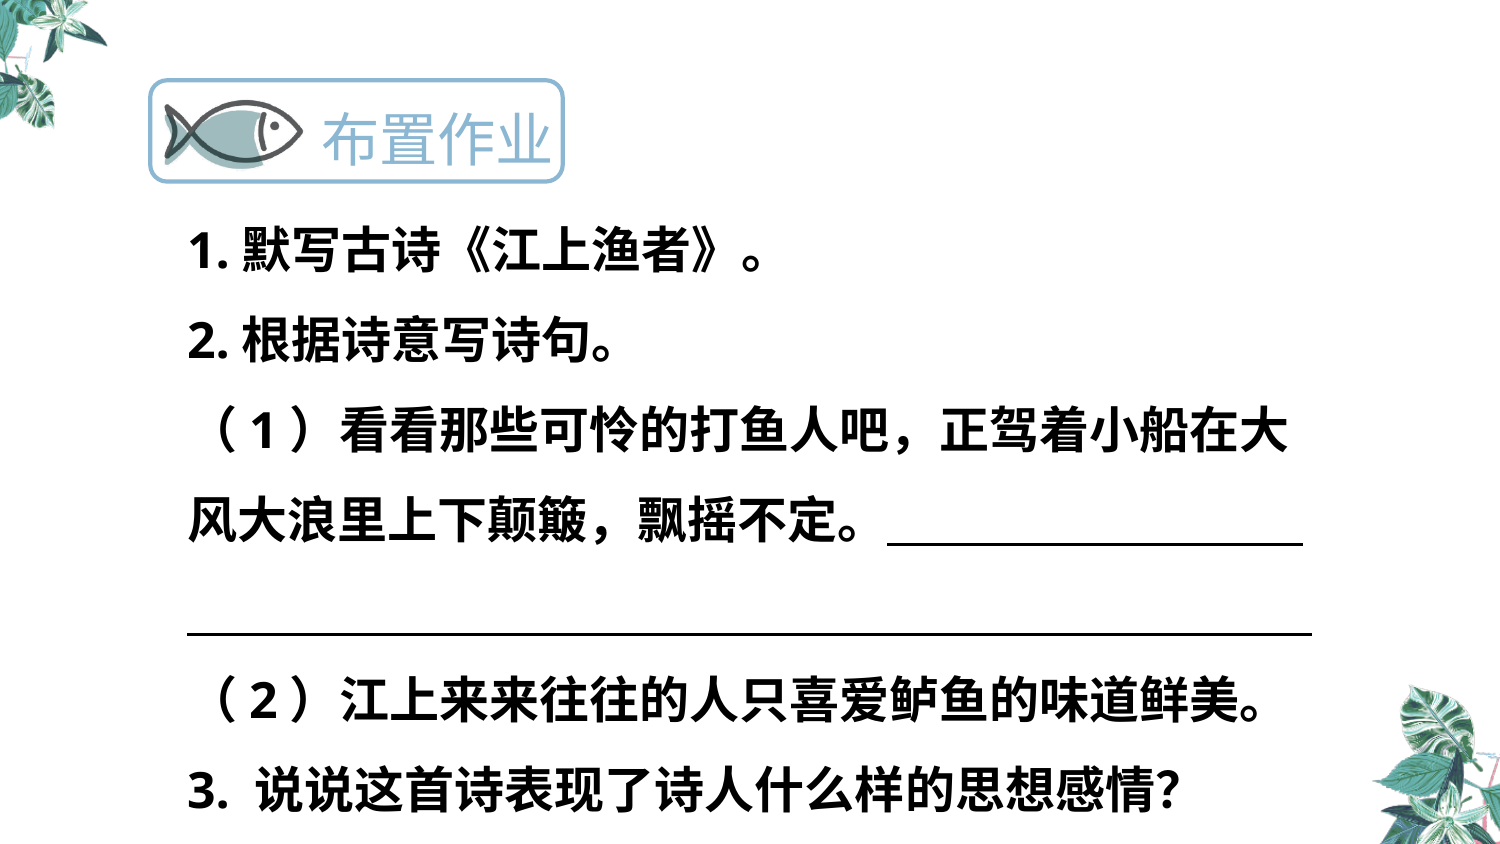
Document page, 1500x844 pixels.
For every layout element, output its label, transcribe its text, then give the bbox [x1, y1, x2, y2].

picture [1328, 592, 1500, 844]
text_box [149, 60, 625, 182]
picture [0, 0, 149, 168]
text_box 1.默写古诗《江上渔者》。 2.根据诗意写诗句。 （1）看看那些可怜的打鱼人吧，正驾着小船在大风大浪里上下颠簸，飘摇不定。 （2）江上来来往往的人只喜爱鲈鱼的味道鲜美。 3. 说说这首诗表现了诗人什么样的思想感情？ [172, 181, 1328, 844]
